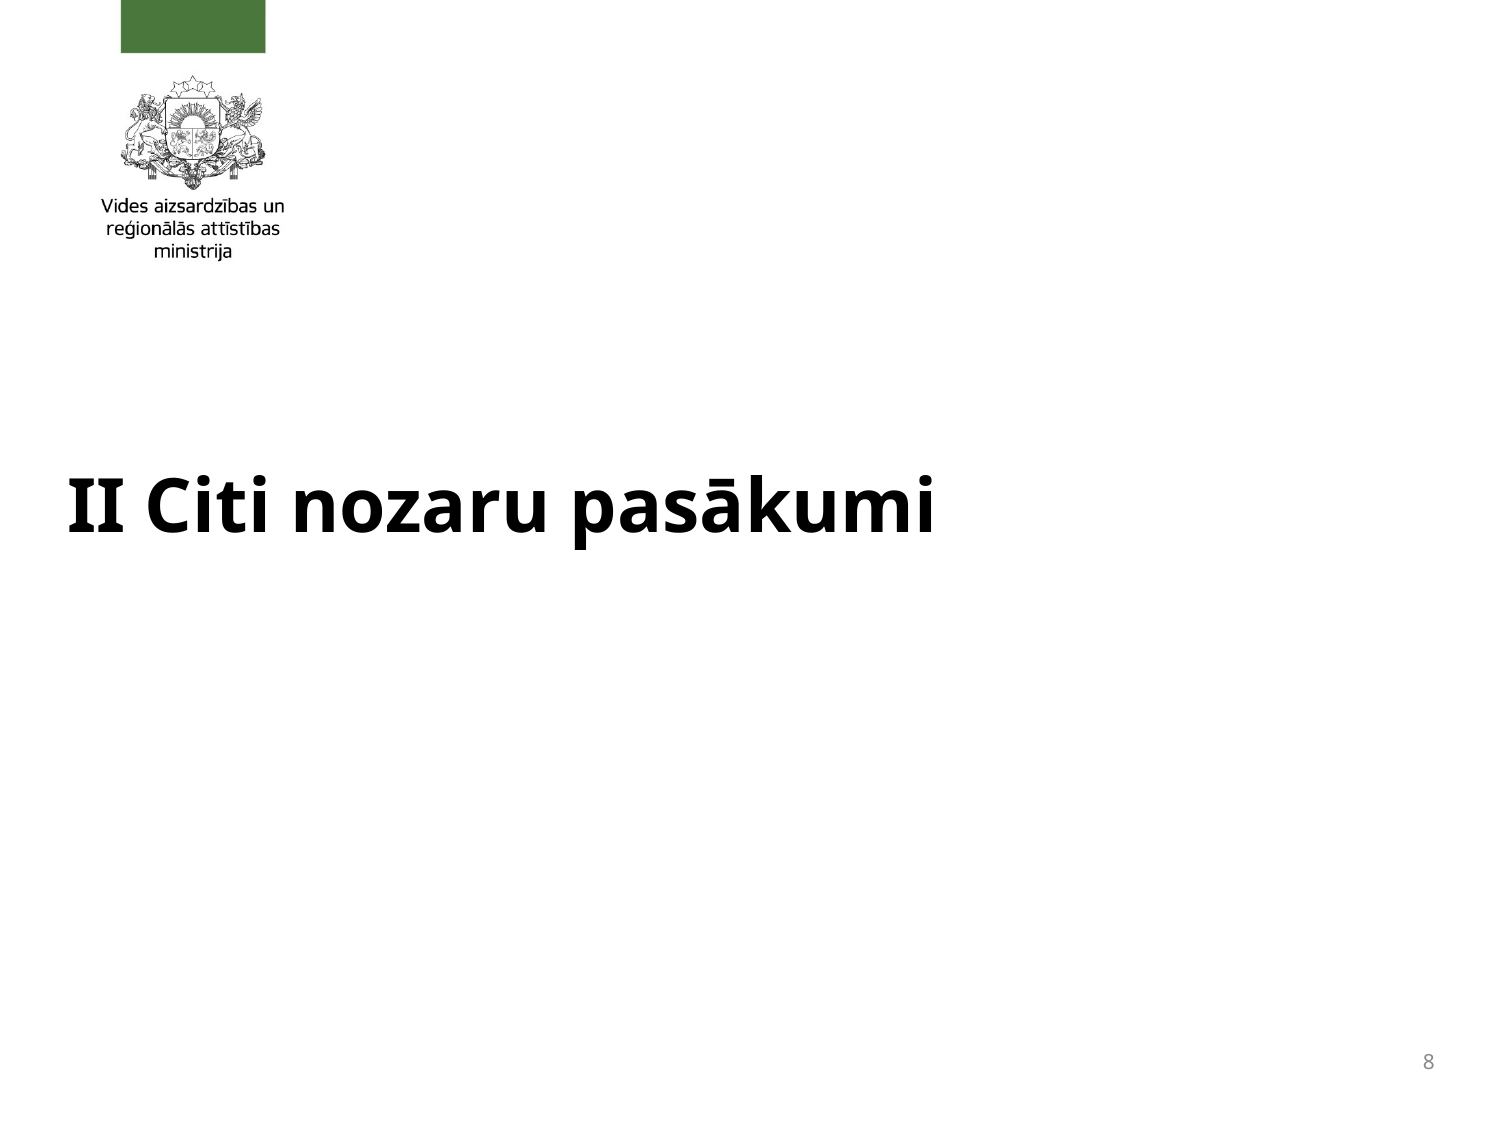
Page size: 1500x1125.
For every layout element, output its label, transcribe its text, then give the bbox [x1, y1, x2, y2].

title II Citi nozaru pasākumi [31, 449, 1116, 642]
picture [48, 0, 338, 321]
slide_number 8 [1400, 1037, 1450, 1088]
